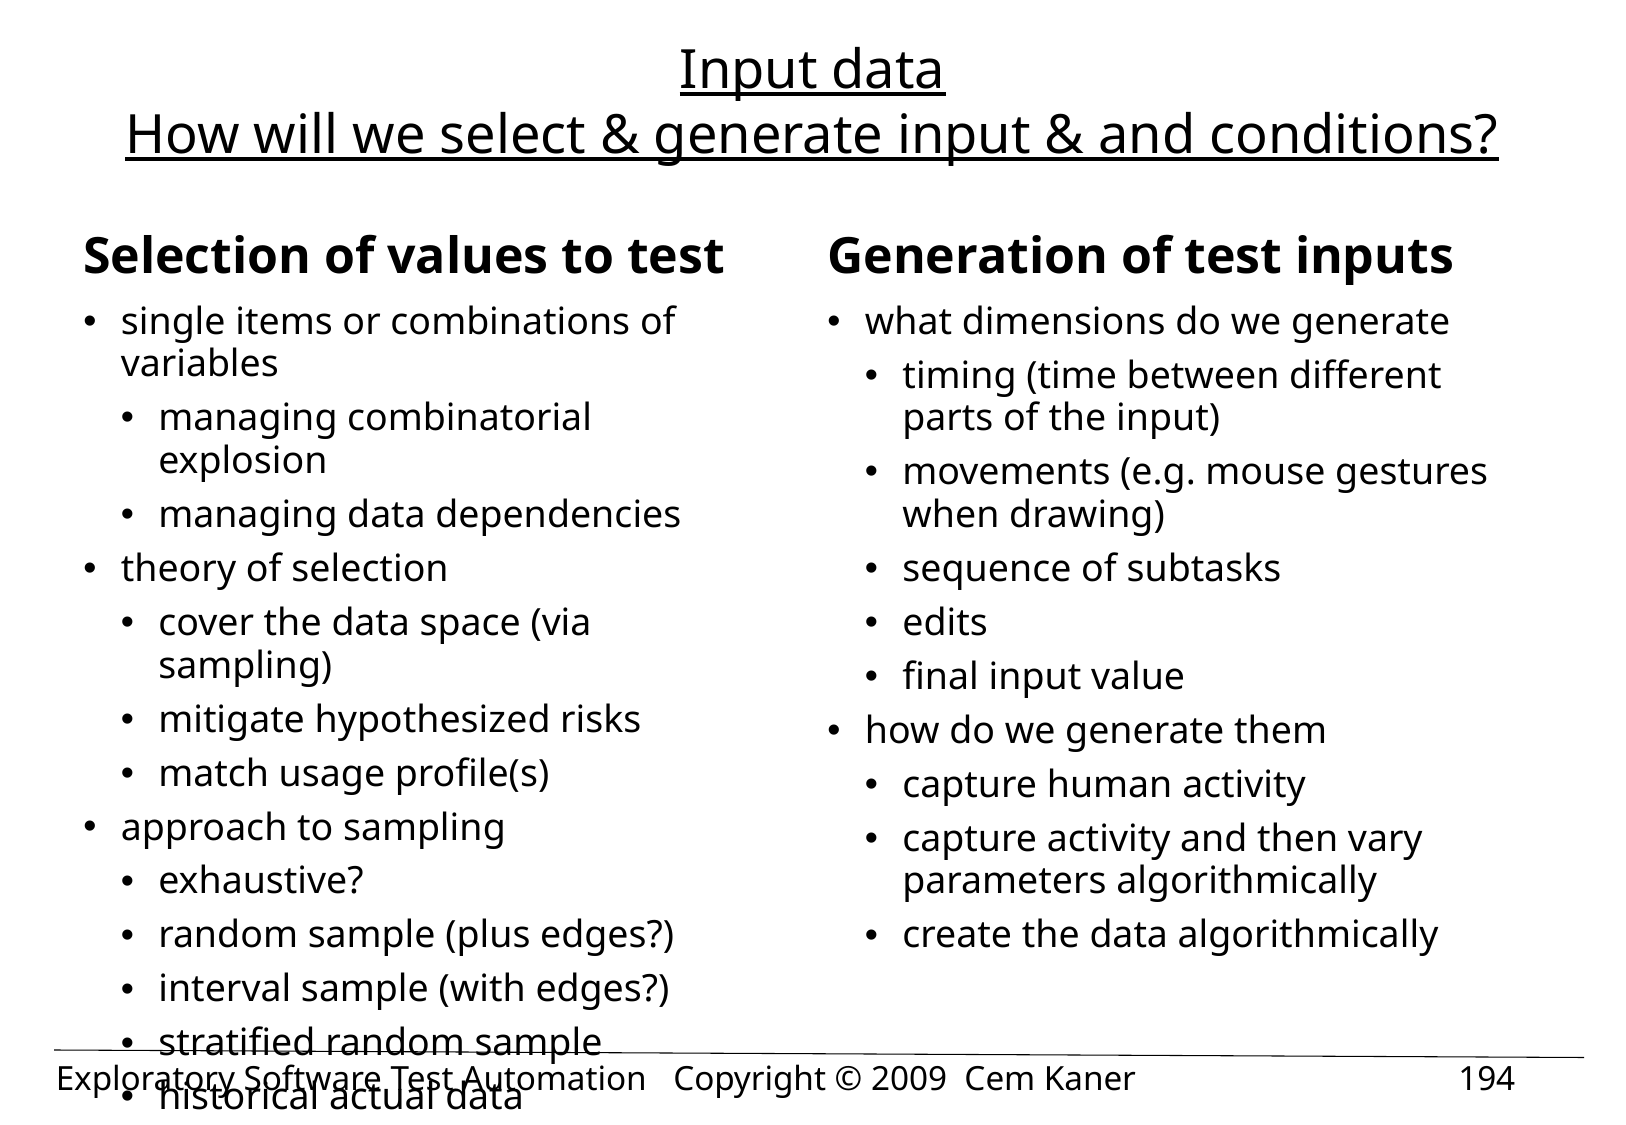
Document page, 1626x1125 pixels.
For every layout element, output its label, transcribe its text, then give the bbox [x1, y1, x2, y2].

list Selection of values to test [68, 187, 787, 292]
list Generation of test inputs [812, 187, 1531, 292]
list single items or combinations of variables managing combinatorial explosion managing data dependencies theory of selection cover the data space (via sampling) mitigate hypothesized risks match usage profile(s) approach to sampling exhaustive? random sample (plus edges?) interval sample (with edges?) stratified random sample historical actual data [68, 292, 787, 1032]
list what dimensions do we generate timing (time between different parts of the input) movements (e.g. mouse gestures when drawing) sequence of subtasks edits final input value how do we generate them capture human activity capture activity and then vary parameters algorithmically create the data algorithmically [812, 292, 1531, 1032]
title Input data How will we select & generate input & and conditions? [80, 44, 1544, 154]
